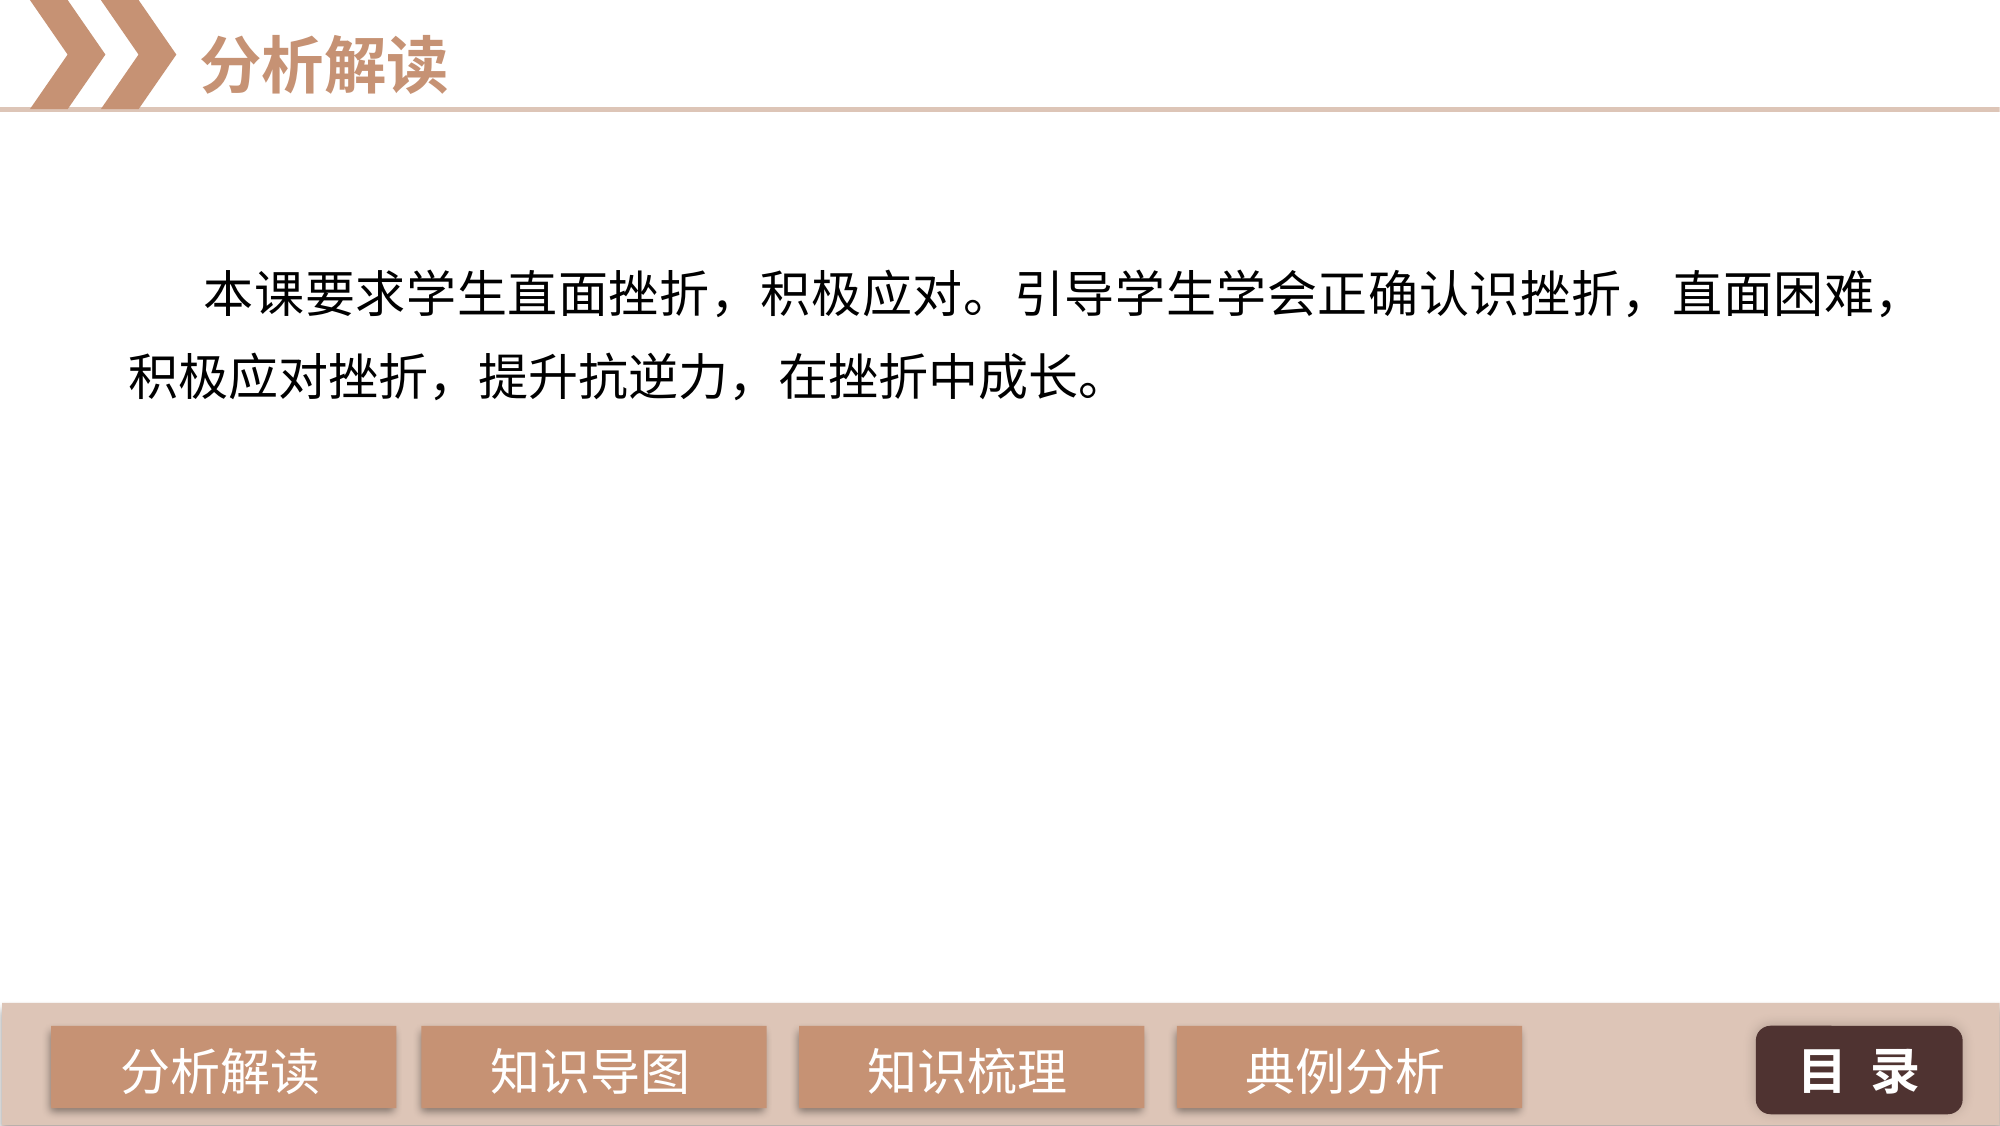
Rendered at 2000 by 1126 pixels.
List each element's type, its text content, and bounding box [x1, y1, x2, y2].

text_box 本课要求学生直面挫折，积极应对。引导学生学会正确认识挫折，直面困难，积极应对挫折，提升抗逆力，在挫折中成长。 [113, 231, 1891, 509]
